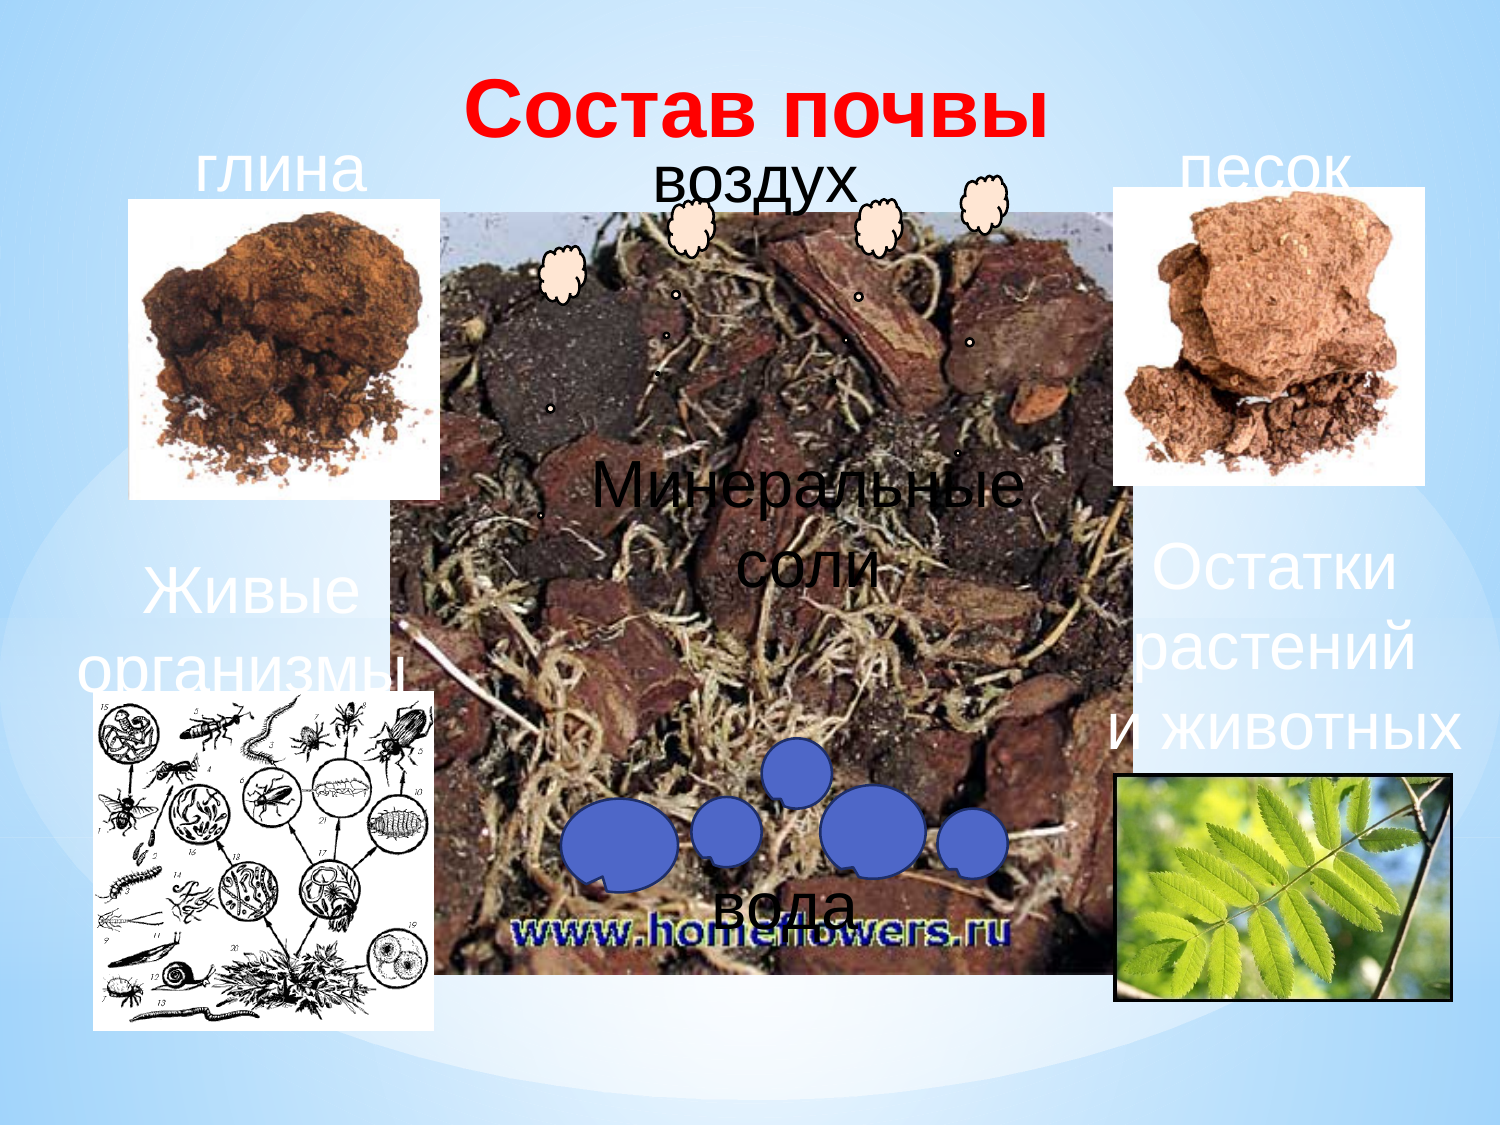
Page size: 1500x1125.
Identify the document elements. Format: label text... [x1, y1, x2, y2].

text_box [959, 174, 1010, 210]
text_box [891, 198, 902, 210]
text_box Остатки растений и животных [1137, 515, 1479, 771]
text_box воздух [621, 128, 891, 210]
text_box глина [140, 117, 422, 196]
text_box Живые организмы [46, 538, 384, 714]
picture [93, 187, 1453, 1031]
text_box Состав почвы [448, 46, 1066, 162]
text_box песок [1113, 117, 1418, 185]
